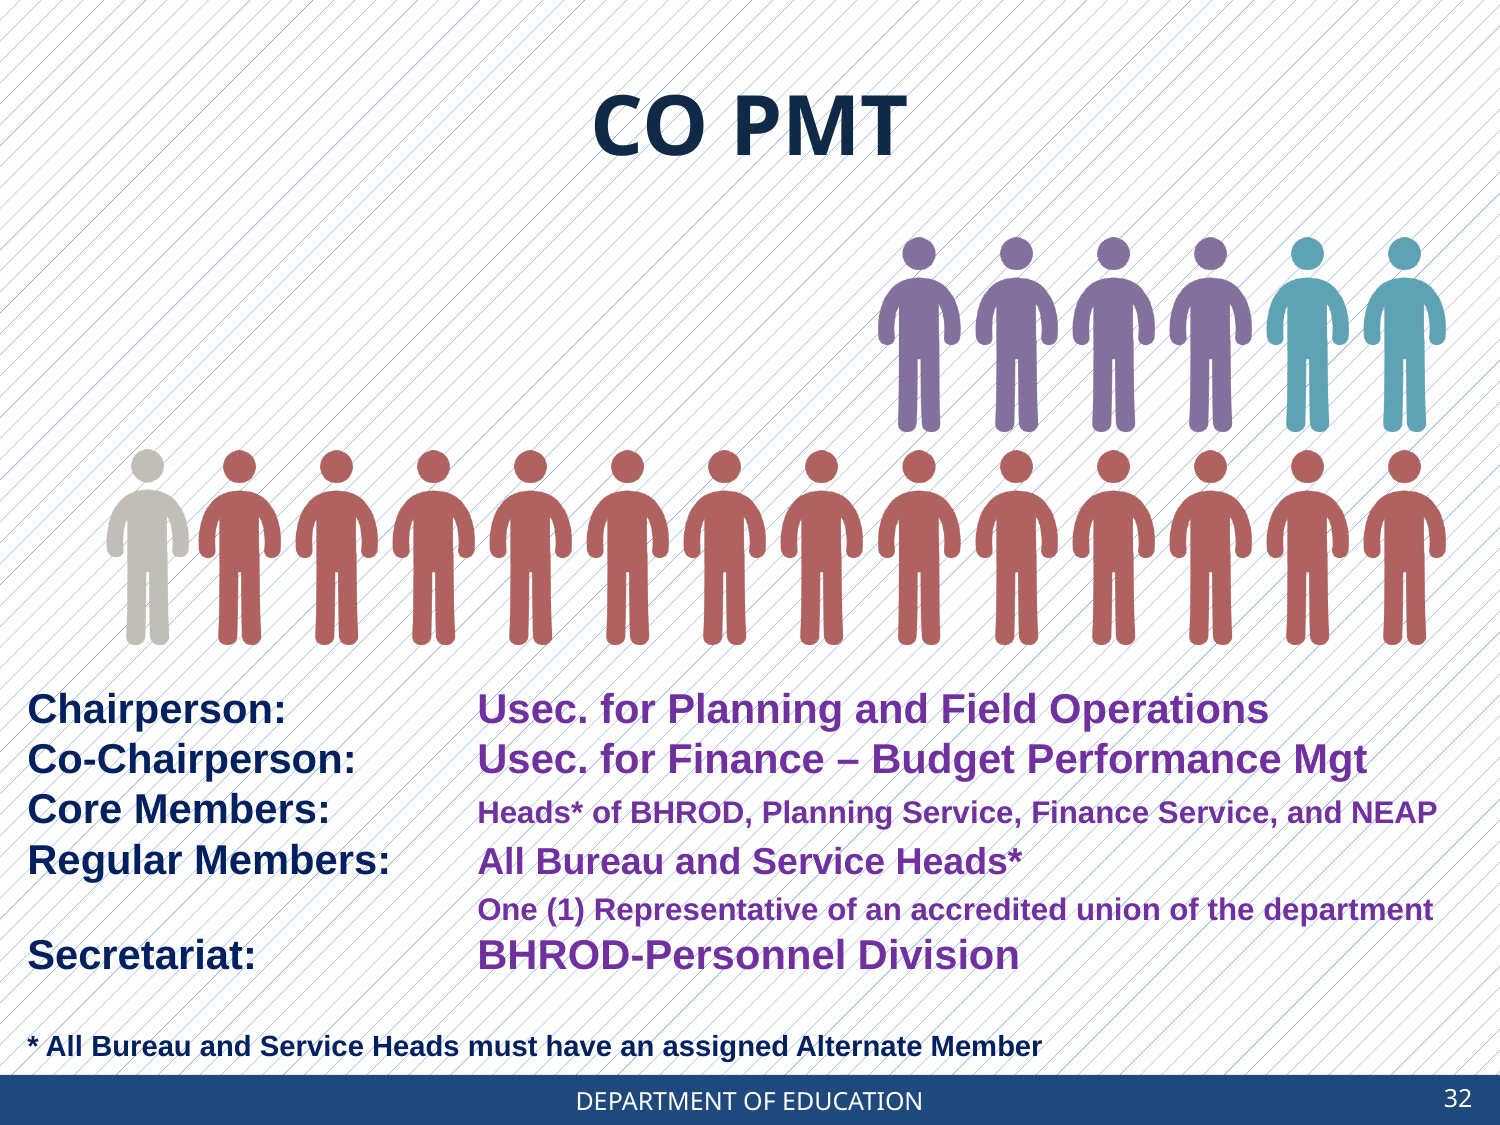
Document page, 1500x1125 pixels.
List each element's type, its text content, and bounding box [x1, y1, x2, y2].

text_box Chairperson: Usec. for Planning and Field Operations Co-Chairperson: Usec. for Finance – Budget Performance Mgt Core Members: Heads* of BHROD, Planning Service, Finance Service, and NEAP Regular Members: All Bureau and Service Heads* One (1) Representative of an accredited union of the department Secretariat: BHROD-Personnel Division * All Bureau and Service Heads must have an assigned Alternate Member [12, 674, 1488, 1070]
text_box CO PMT [0, 64, 1500, 180]
slide_number 32 [1137, 1074, 1488, 1125]
picture [821, 237, 1500, 432]
picture [49, 449, 1500, 646]
